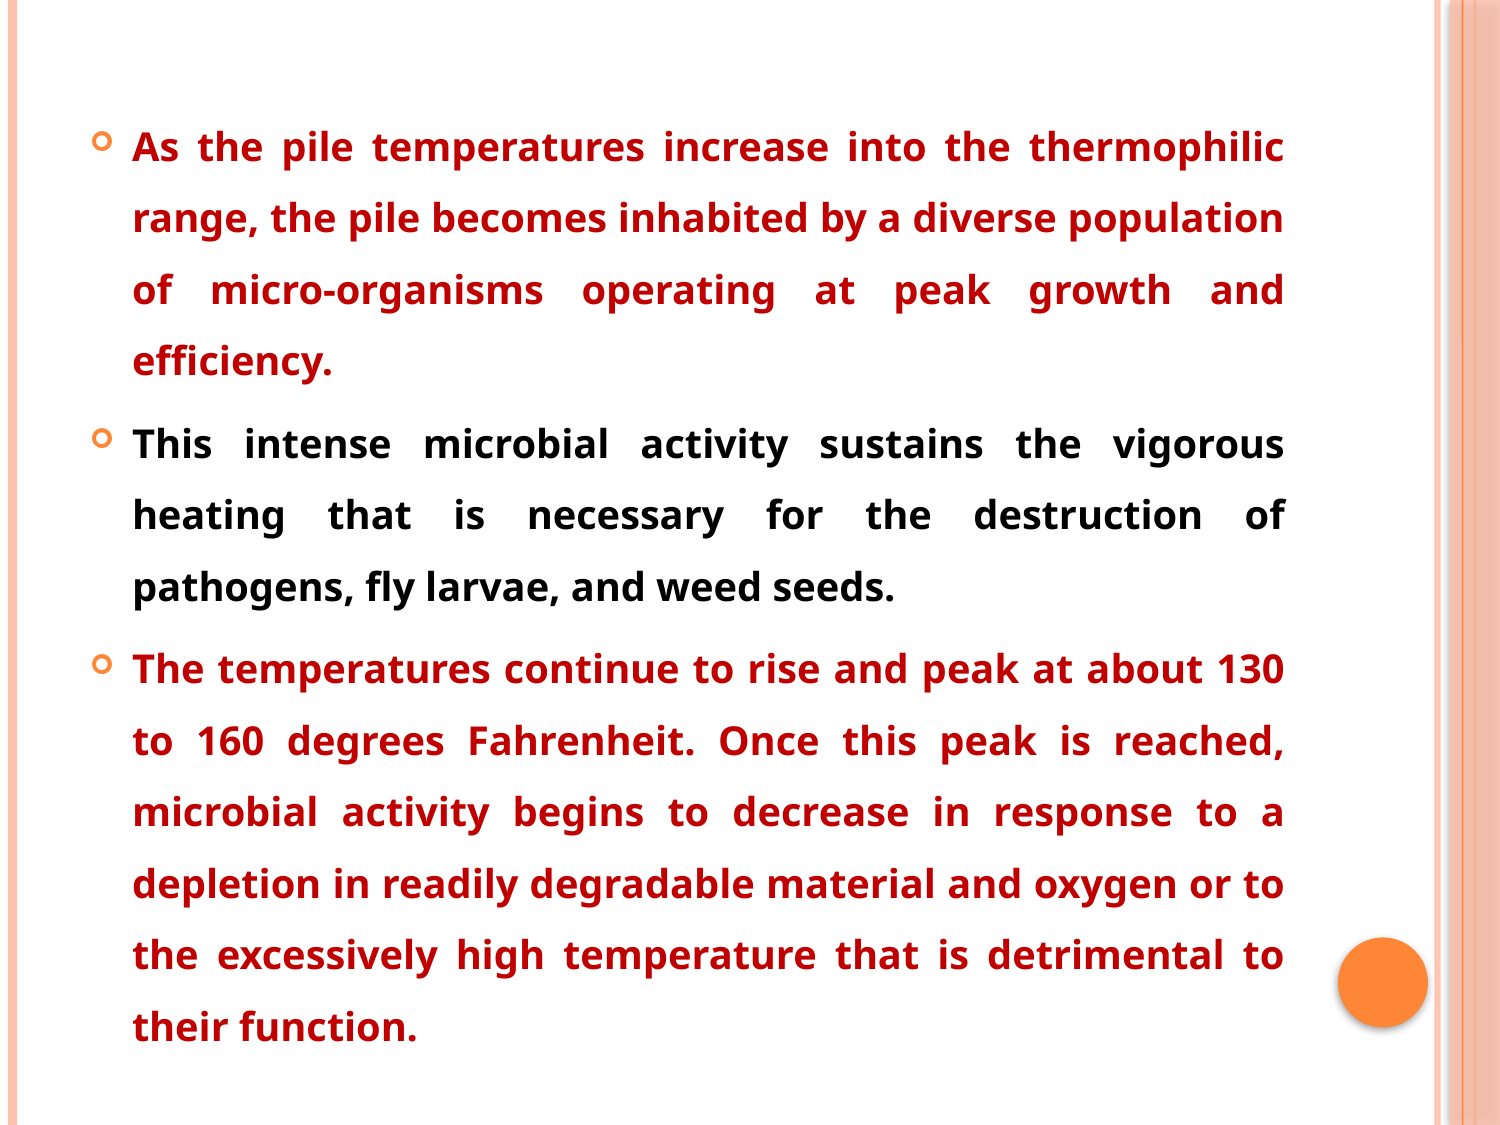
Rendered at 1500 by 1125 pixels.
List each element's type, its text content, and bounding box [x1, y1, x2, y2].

list As the pile temperatures increase into the thermophilic range, the pile becomes inhabited by a diverse population of micro-organisms operating at peak growth and efficiency. This intense microbial activity sustains the vigorous heating that is necessary for the destruction of pathogens, fly larvae, and weed seeds. The temperatures continue to rise and peak at about 130 to 160 degrees Fahrenheit. Once this peak is reached, microbial activity begins to decrease in response to a depletion in readily degradable material and oxygen or to the excessively high temperature that is detrimental to their function. [75, 90, 1300, 1062]
